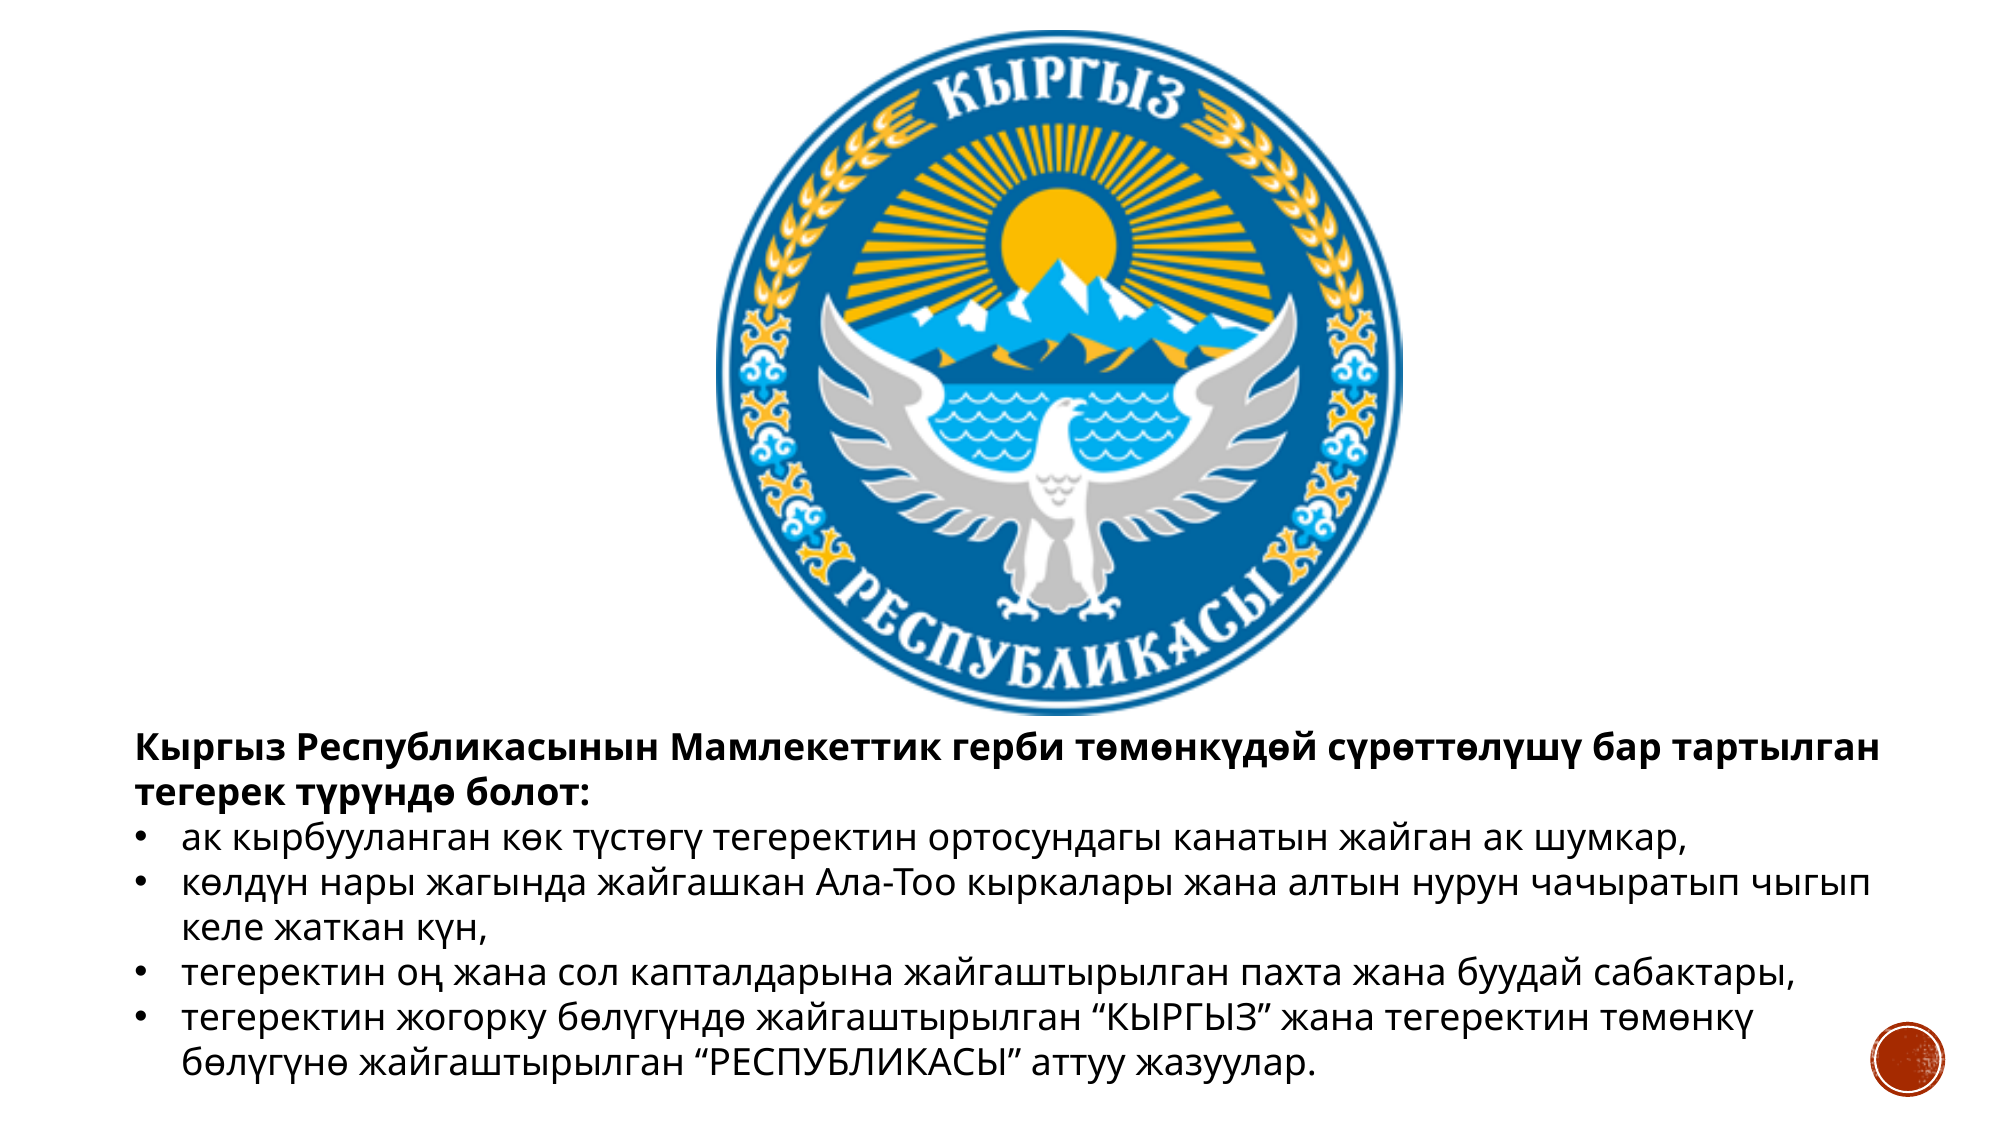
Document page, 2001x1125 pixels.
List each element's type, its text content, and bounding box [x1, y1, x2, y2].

picture [716, 30, 1403, 716]
text_box Кыргыз Республикасынын Мамлекеттик герби төмөнкүдөй сүрөттөлүшү бар тартылган тегерек түрүндө болот: ак кырбууланган көк түстөгү тегеректин ортосундагы канатын жайган ак шумкар, көлдүн нары жагында жайгашкан Ала-Тоо кыркалары жана алтын нурун чачыратып чыгып келе жаткан күн, тегеректин оң жана сол капталдарына жайгаштырылган пахта жана буудай сабактары, тегеректин жогорку бөлүгүндө жайгаштырылган “КЫРГЫЗ” жана тегеректин төмөнкү бөлүгүнө жайгаштырылган “РЕСПУБЛИКАСЫ” аттуу жазуулар. [119, 716, 1916, 1091]
